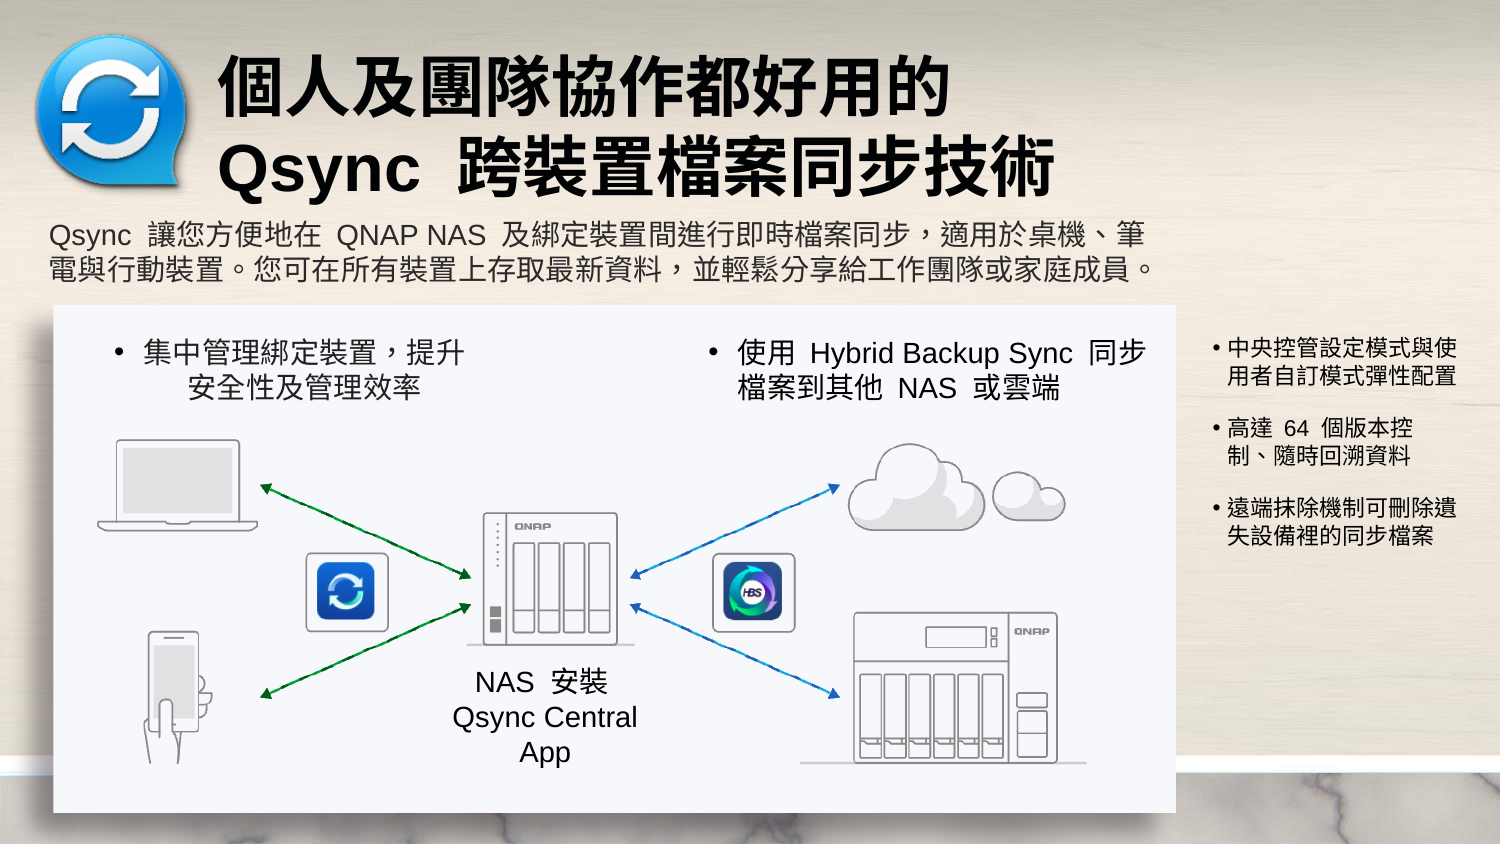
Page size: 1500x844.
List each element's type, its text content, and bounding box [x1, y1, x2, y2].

picture [0, 0, 1500, 844]
text_box [51, 303, 1178, 815]
text_box Qsync 讓您方便地在 QNAP NAS 及綁定裝置間進行即時檔案同步，適用於桌機、筆電與行動裝置。您可在所有裝置上存取最新資料，並輕鬆分享給工作團隊或家庭成員。 [33, 208, 1176, 294]
title 個人及團隊協作都好用的 Qsync 跨裝置檔案同步技術 [202, 29, 1475, 136]
text_box 集中管理綁定裝置，提升安全性及管理效率 [89, 326, 491, 412]
text_box 中央控管設定模式與使用者自訂模式彈性配置 高達 64 個版本控制、隨時回溯資料 遠端抹除機制可刪除遺失設備裡的同步檔案 [1197, 326, 1475, 557]
text_box 使用 Hybrid Backup Sync 同步檔案到其他 NAS 或雲端 [693, 326, 1170, 412]
